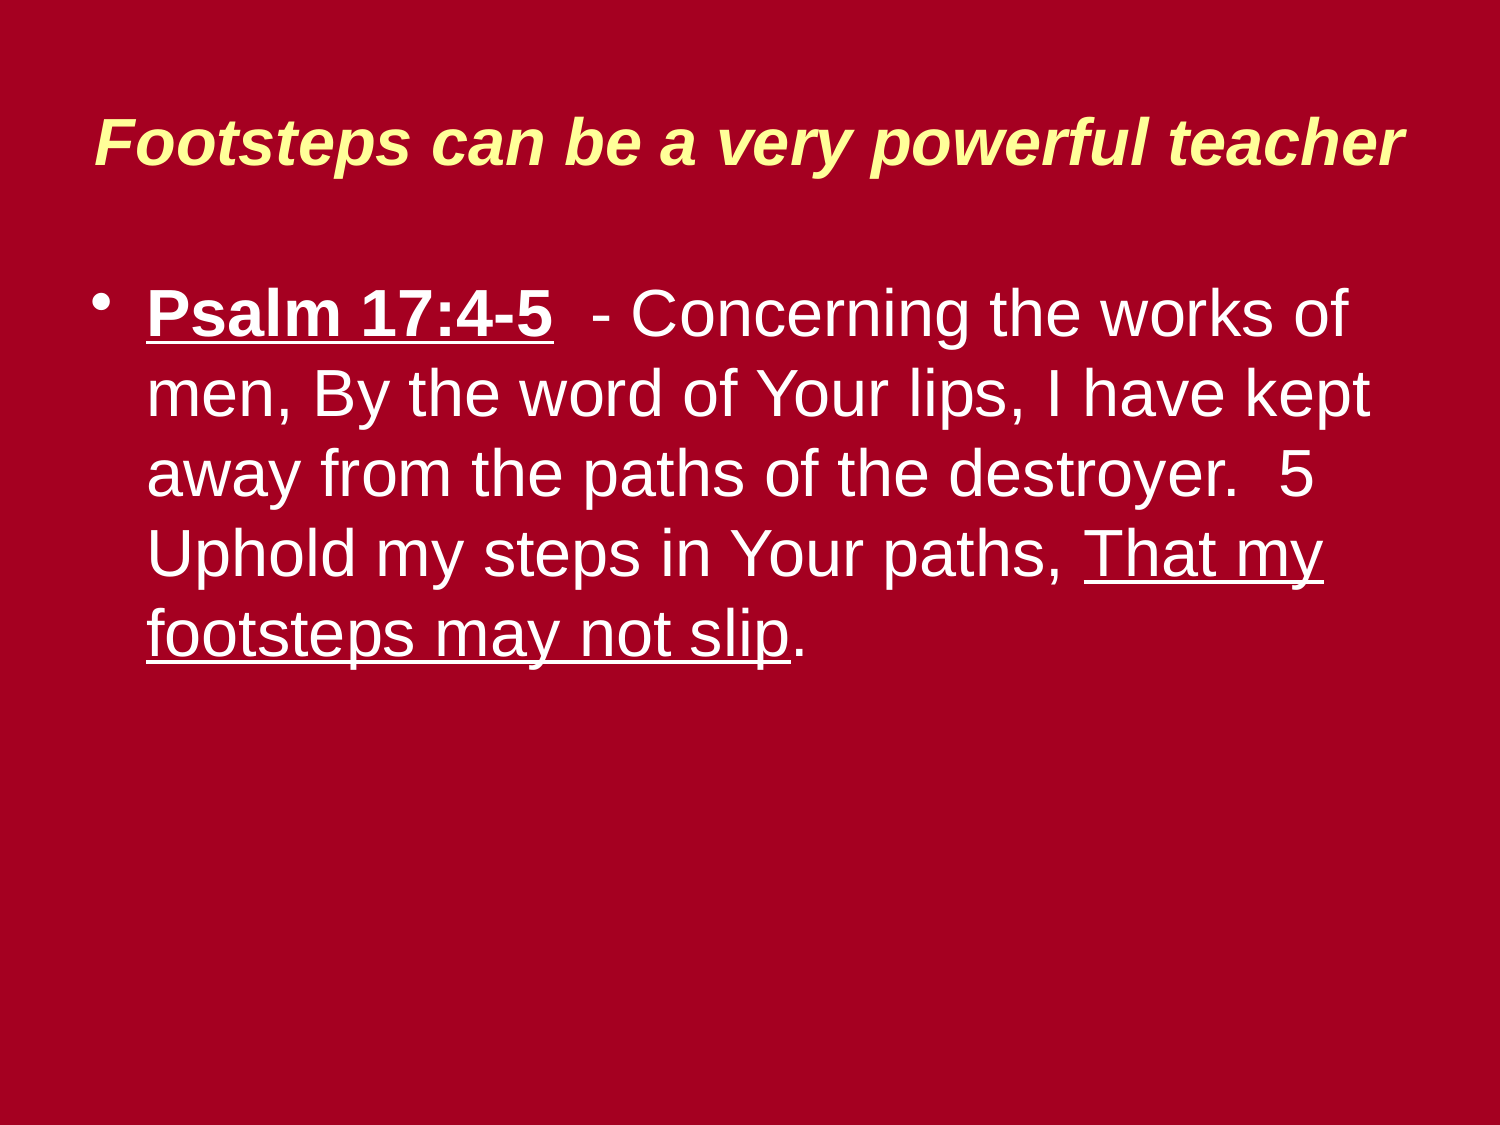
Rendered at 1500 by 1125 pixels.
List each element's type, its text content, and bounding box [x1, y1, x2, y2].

list Psalm 17:4-5 - Concerning the works of men, By the word of Your lips, I have kept away from the paths of the destroyer. 5 Uphold my steps in Your paths, That my footsteps may not slip. [75, 262, 1425, 1005]
title Footsteps can be a very powerful teacher [75, 45, 1425, 233]
